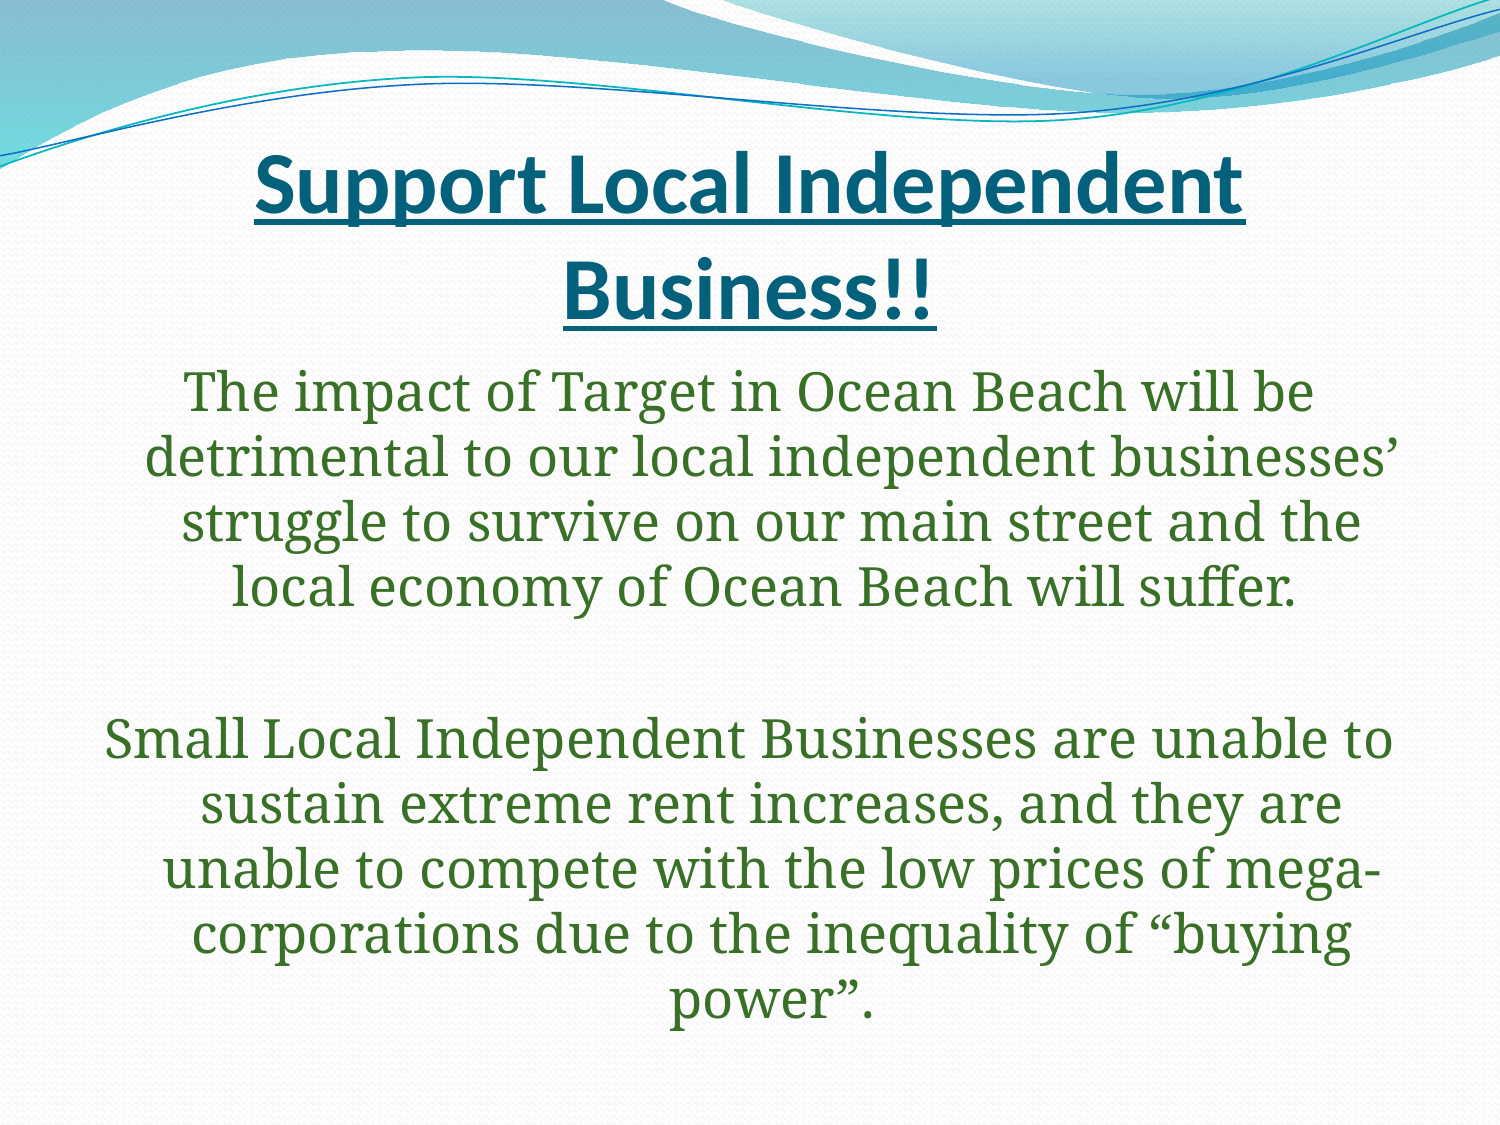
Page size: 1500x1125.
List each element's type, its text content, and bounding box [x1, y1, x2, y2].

list The impact of Target in Ocean Beach will be detrimental to our local independent businesses’ struggle to survive on our main street and the local economy of Ocean Beach will suffer. Small Local Independent Businesses are unable to sustain extreme rent increases, and they are unable to compete with the low prices of mega-corporations due to the inequality of “buying power”. [75, 350, 1425, 1038]
title Support Local Independent Business!! [75, 115, 1425, 338]
